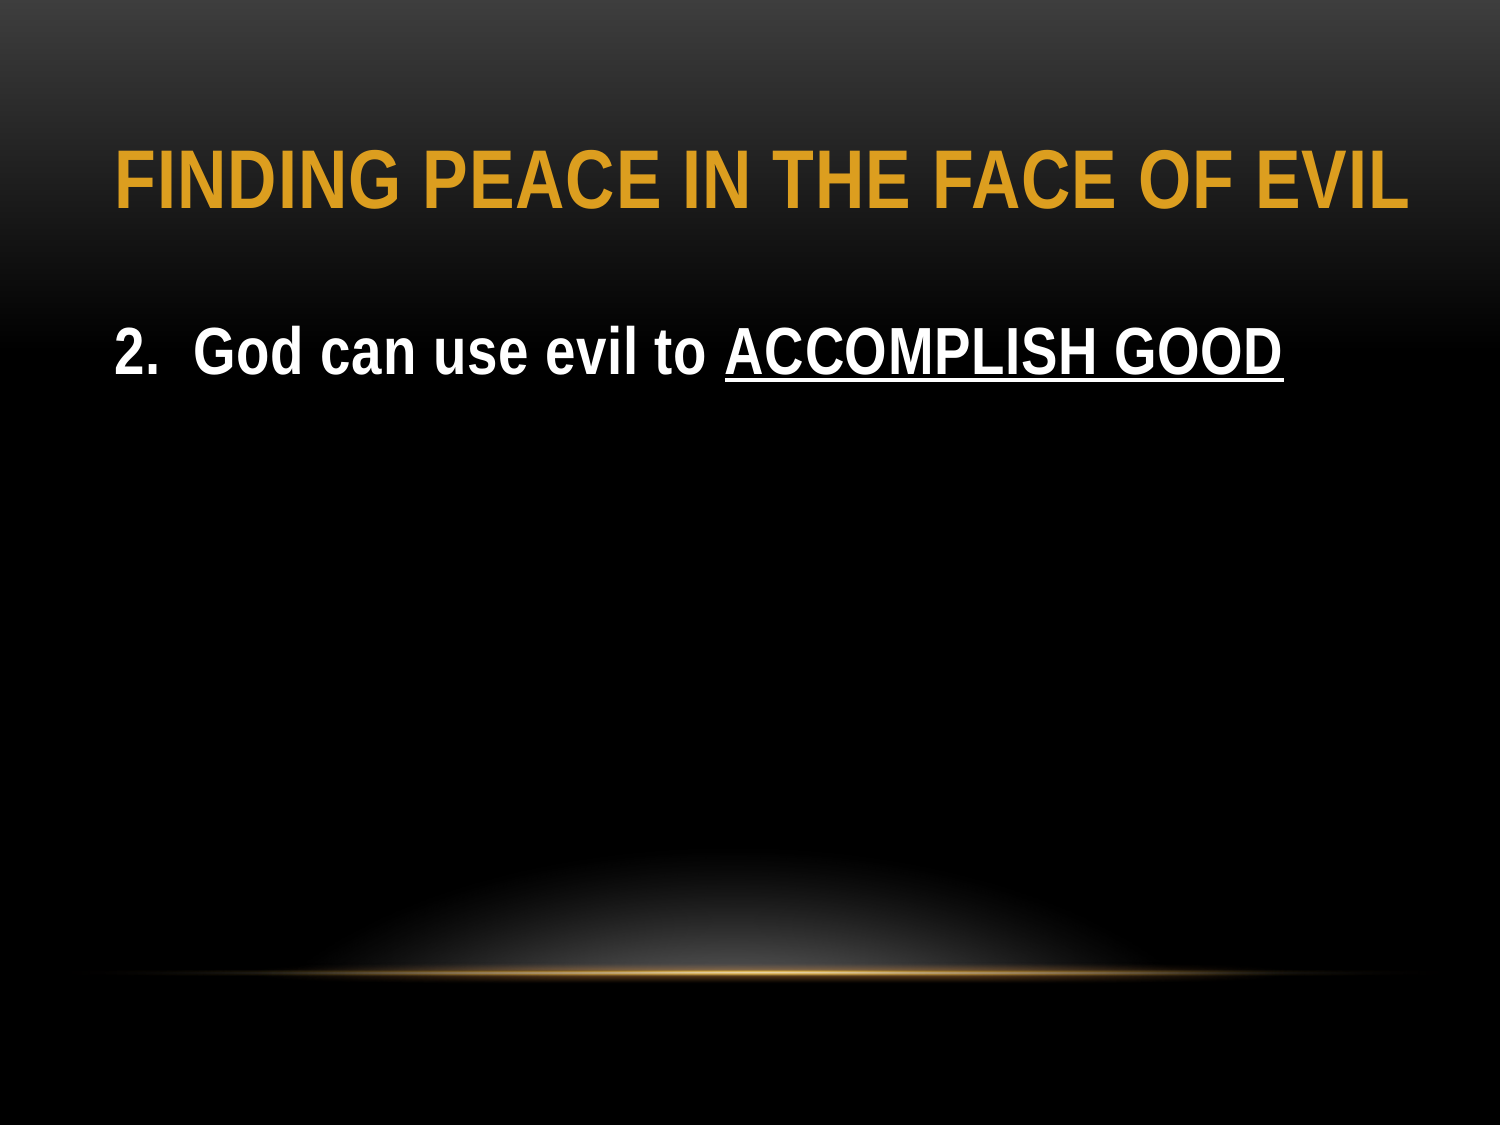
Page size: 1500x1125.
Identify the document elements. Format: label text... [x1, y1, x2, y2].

list 2. God can use evil to ACCOMPLISH GOOD [99, 299, 1463, 1050]
picture [0, 0, 1500, 1125]
title Finding Peace in the Face of Evil [99, 45, 1438, 233]
